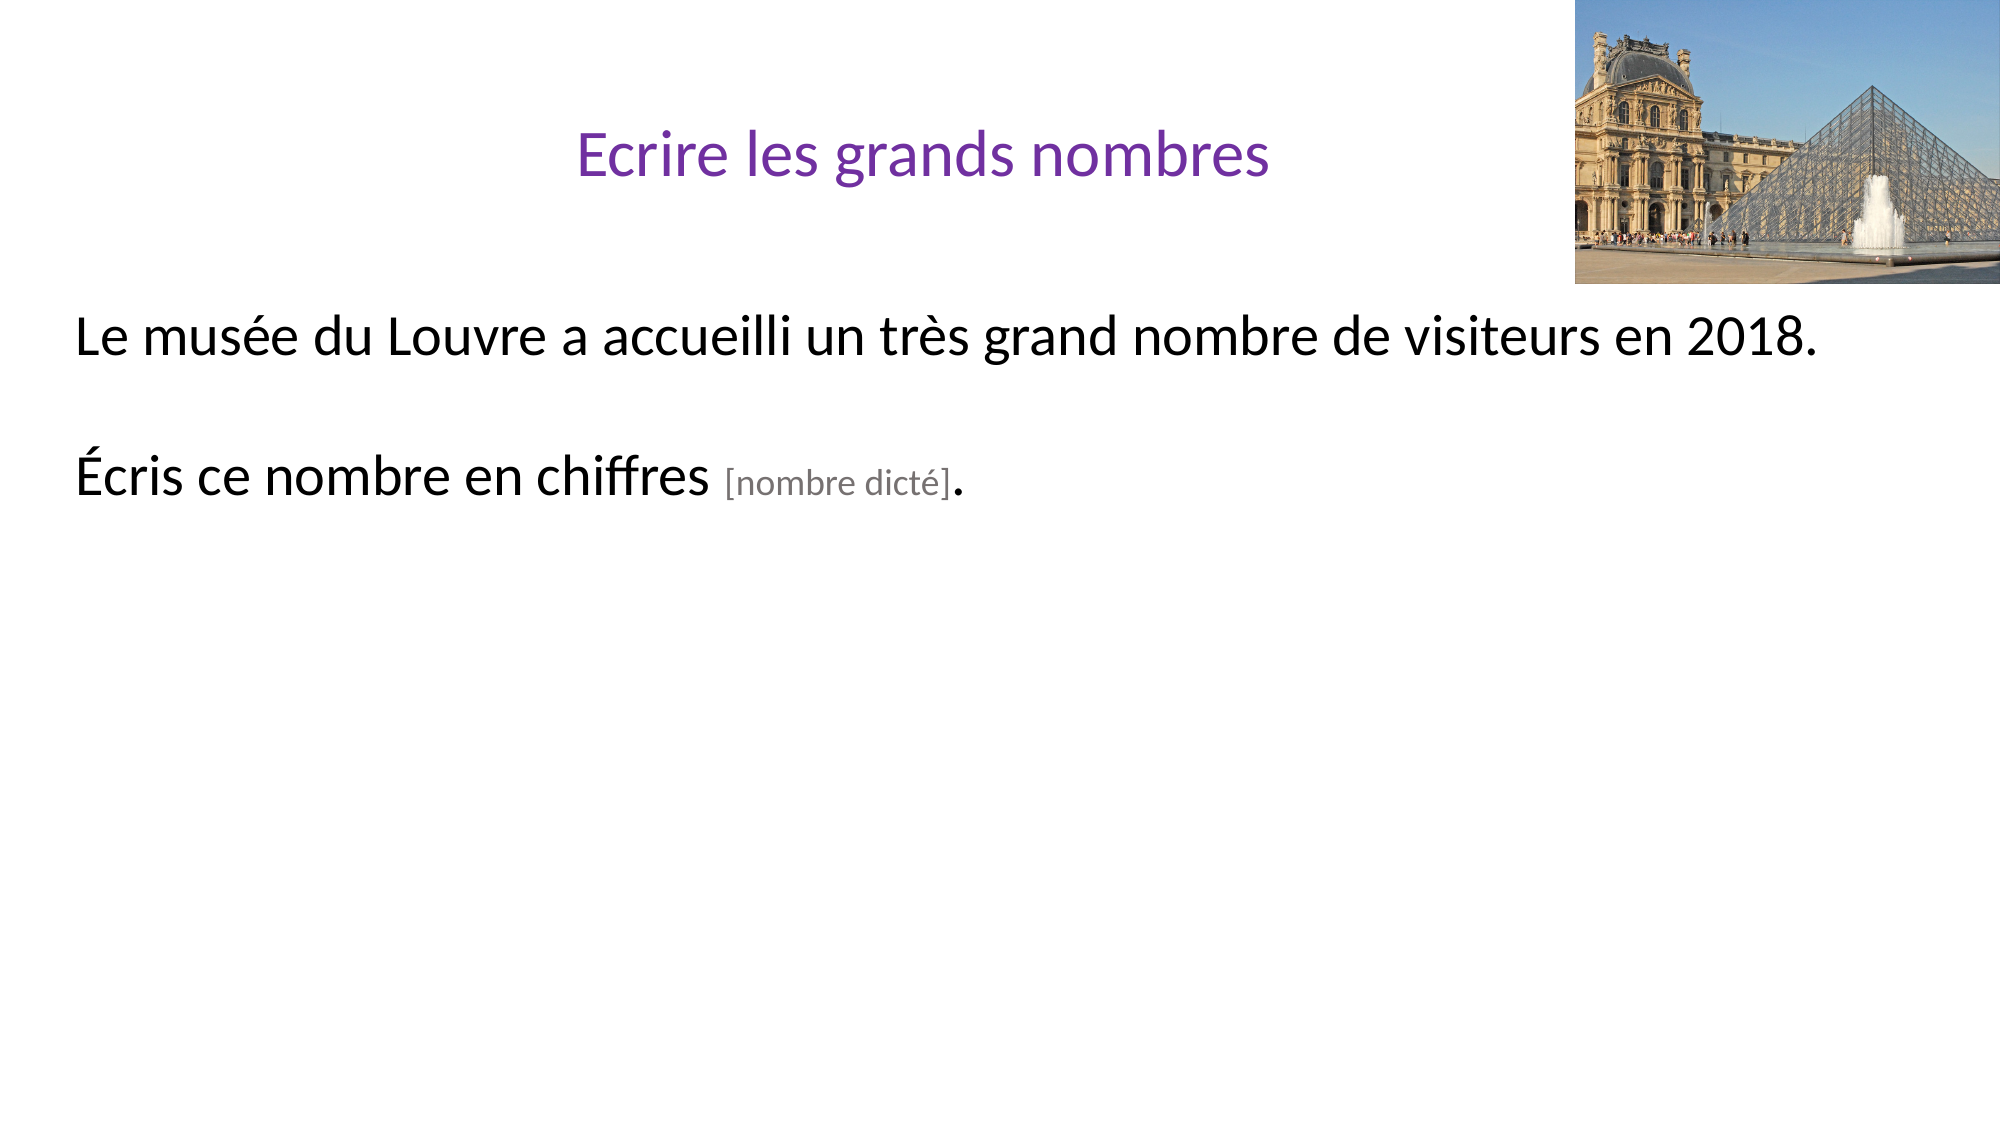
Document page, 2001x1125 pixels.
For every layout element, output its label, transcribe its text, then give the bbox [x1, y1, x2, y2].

text_box Le musée du Louvre a accueilli un très grand nombre de visiteurs en 2018. Écris ce nombre en chiffres [nombre dicté]. [60, 289, 1940, 515]
picture [1574, 0, 2000, 284]
text_box Ecrire les grands nombres [102, 101, 1574, 197]
